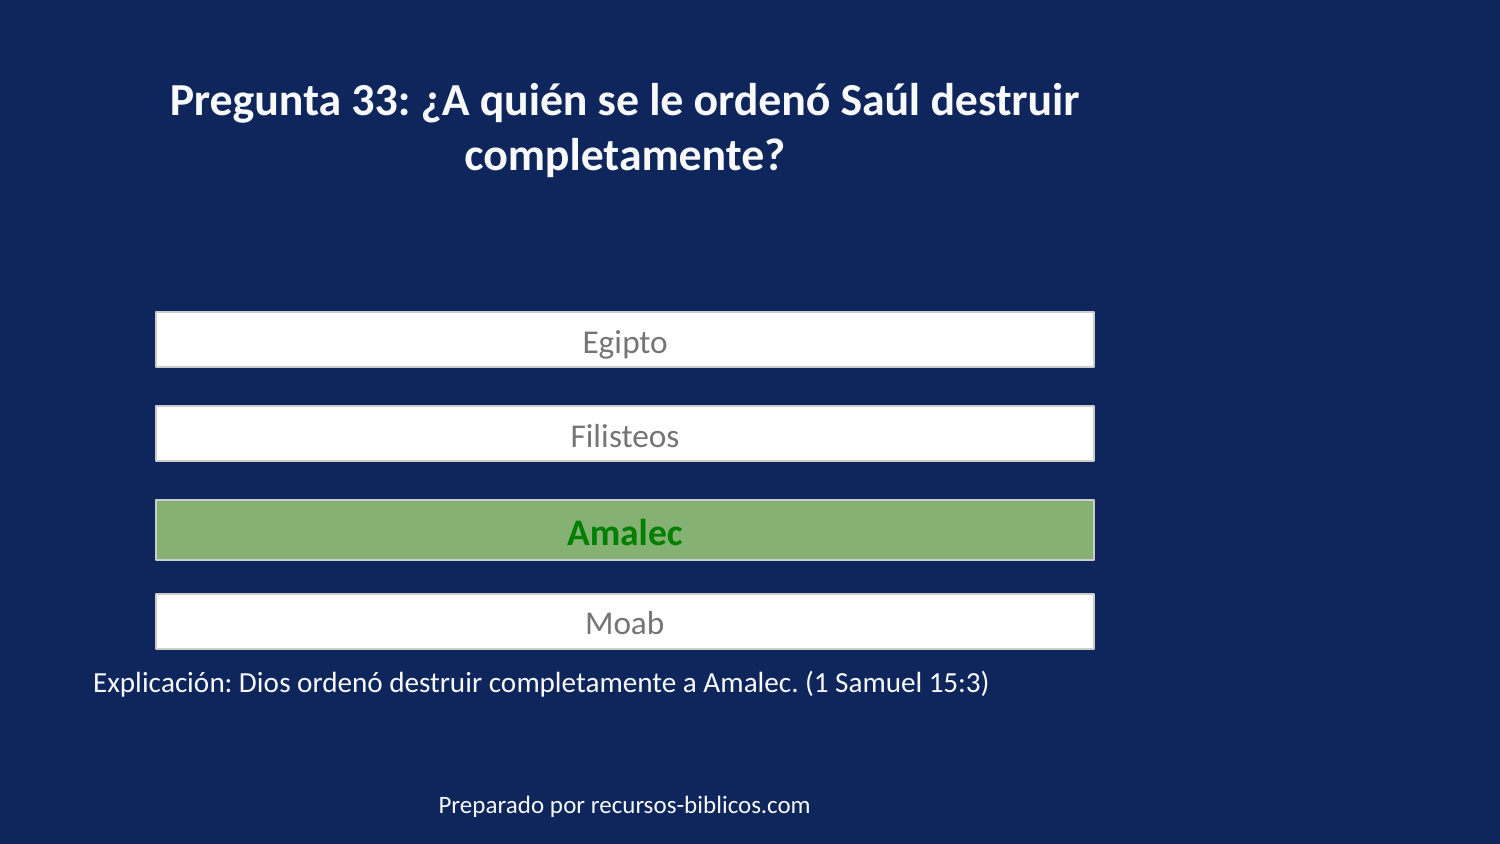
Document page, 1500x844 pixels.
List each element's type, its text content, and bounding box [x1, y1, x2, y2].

text_box Amalec [156, 499, 1094, 560]
text_box Pregunta 33: ¿A quién se le ordenó Saúl destruir completamente? [78, 62, 1172, 188]
text_box Moab [156, 593, 1094, 649]
text_box Preparado por recursos-biblicos.com [78, 781, 1172, 827]
text_box Filisteos [156, 406, 1094, 462]
text_box Explicación: Dios ordenó destruir completamente a Amalec. (1 Samuel 15:3) [78, 656, 1172, 707]
text_box Egipto [156, 312, 1094, 368]
